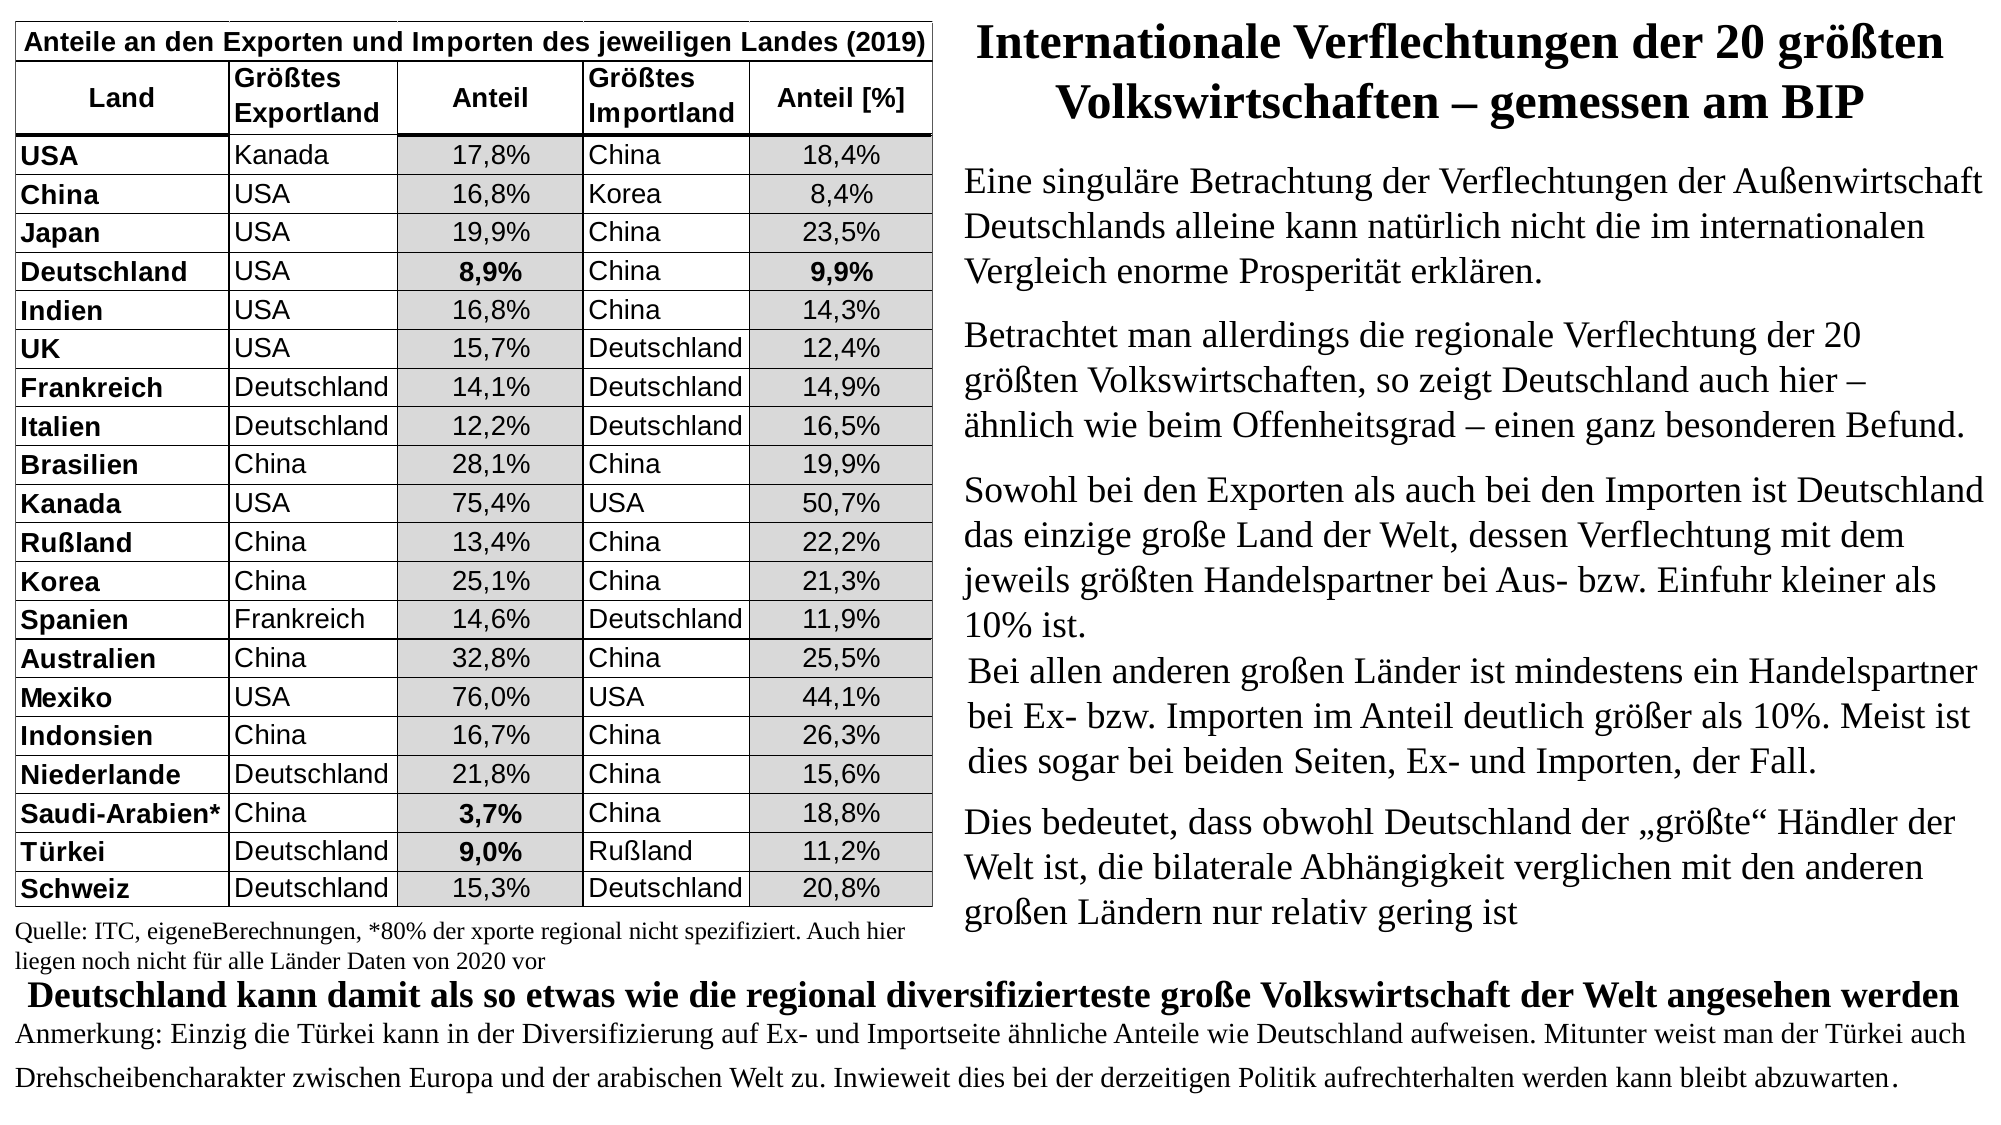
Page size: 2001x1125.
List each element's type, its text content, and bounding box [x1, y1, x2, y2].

text_box Internationale Verflechtungen der 20 größten Volkswirtschaften – gemessen am BIP [931, 1, 1989, 95]
text_box Sowohl bei den Exporten als auch bei den Importen ist Deutschland das einzige große Land der Welt, dessen Verflechtung mit dem jeweils größten Handelspartner bei Aus- bzw. Einfuhr kleiner als 10% ist. [948, 457, 2000, 656]
text_box Bei allen anderen großen Länder ist mindestens ein Handelspartner bei Ex- bzw. Importen im Anteil deutlich größer als 10%. Meist ist dies sogar bei beiden Seiten, Ex- und Importen, der Fall. [952, 638, 2000, 804]
text_box Eine singuläre Betrachtung der Verflechtungen der Außenwirtschaft Deutschlands alleine kann natürlich nicht die im internationalen Vergleich enorme Prosperität erklären. [948, 148, 2000, 302]
picture [15, 21, 934, 908]
text_box Deutschland kann damit als so etwas wie die regional diversifizierteste große Volkswirtschaft der Welt angesehen werden [0, 962, 1989, 1007]
text_box Betrachtet man allerdings die regionale Verflechtung der 20 größten Volkswirtschaften, so zeigt Deutschland auch hier – ähnlich wie beim Offenheitsgrad – einen ganz besonderen Befund. [948, 302, 2000, 457]
text_box Dies bedeutet, dass obwohl Deutschland der „größte“ Händler der Welt ist, die bilaterale Abhängigkeit verglichen mit den anderen großen Ländern nur relativ gering ist [948, 789, 2000, 955]
text_box Quelle: ITC, eigeneBerechnungen, *80% der xporte regional nicht spezifiziert. Auch hier liegen noch nicht für alle Länder Daten von 2020 vor [0, 907, 932, 958]
text_box Anmerkung: Einzig die Türkei kann in der Diversifizierung auf Ex- und Importseite ähnliche Anteile wie Deutschland aufweisen. Mitunter weist man der Türkei auch Drehscheibencharakter zwischen Europa und der arabischen Welt zu. Inwieweit dies bei der derzeitigen Politik aufrechterhalten werden kann bleibt abzuwarten. [0, 1007, 2000, 1125]
